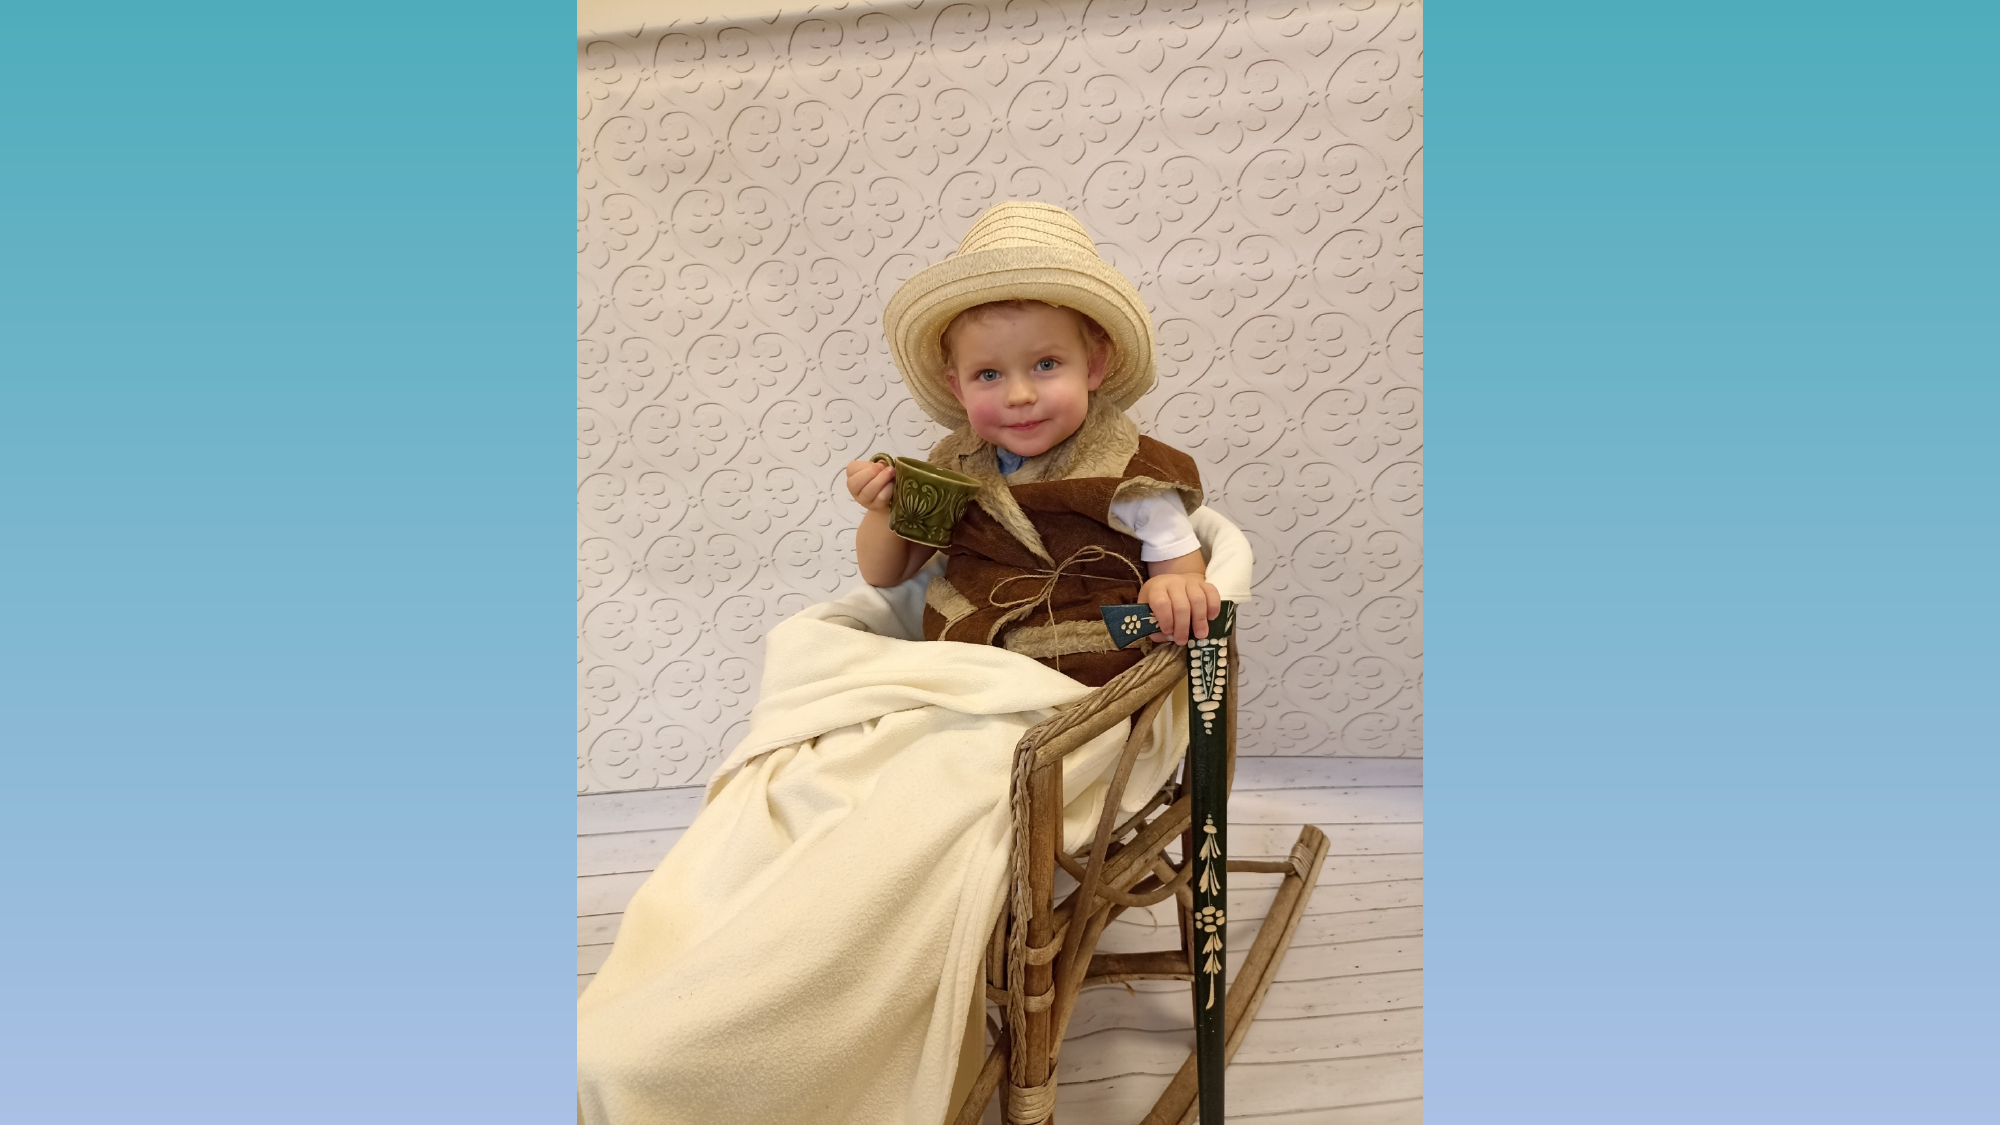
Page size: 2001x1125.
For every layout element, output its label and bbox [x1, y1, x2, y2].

picture [577, 0, 1423, 1125]
